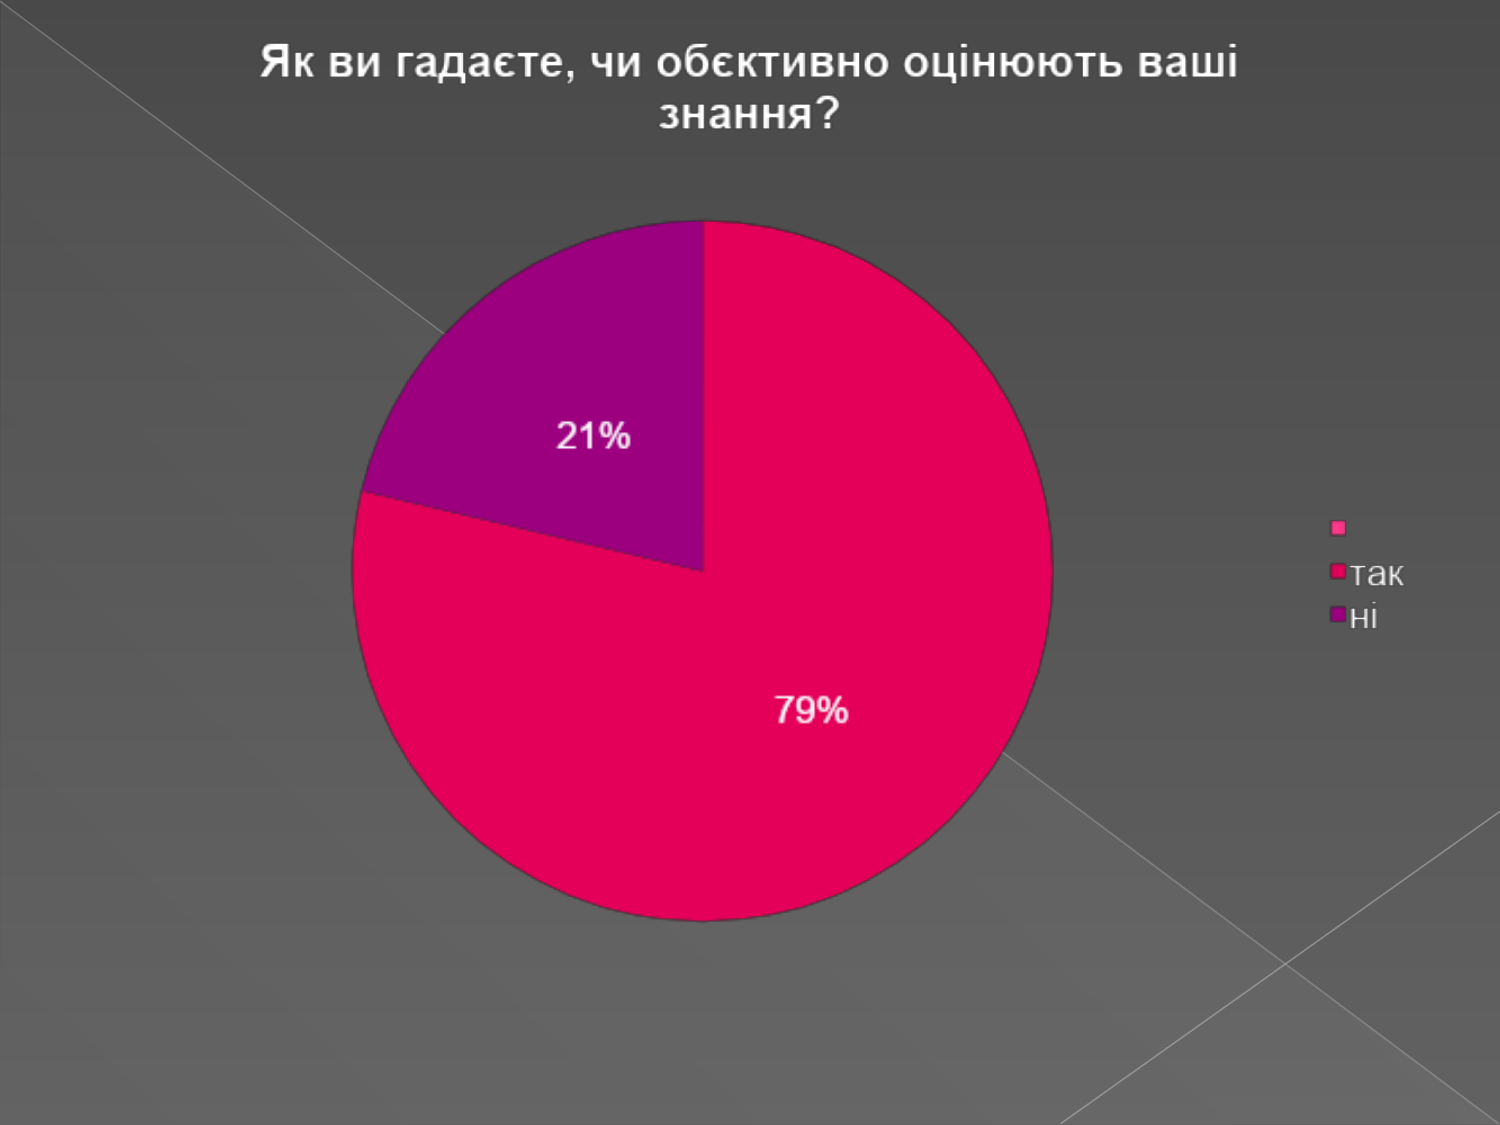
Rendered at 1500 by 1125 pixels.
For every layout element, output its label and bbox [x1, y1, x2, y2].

picture [74, 34, 1426, 1006]
